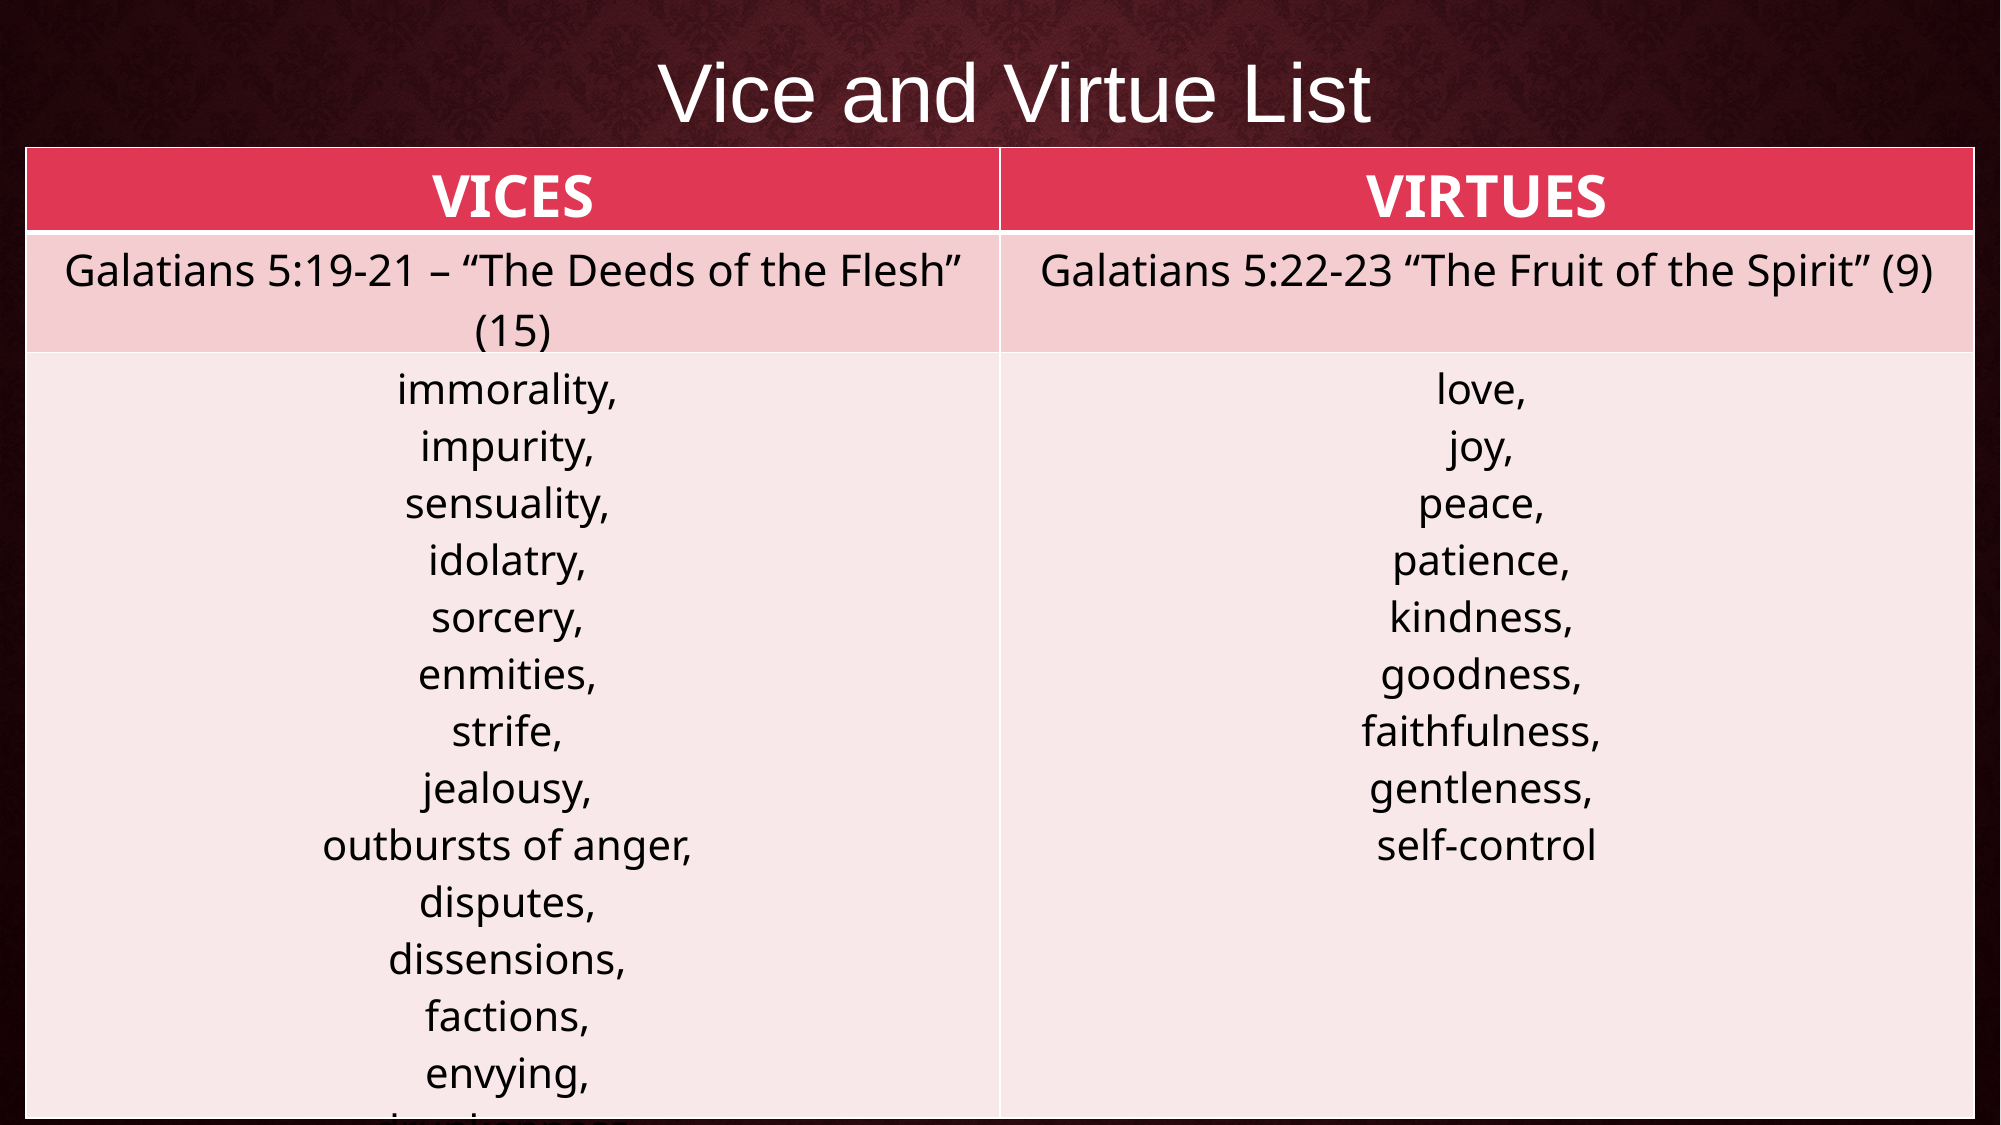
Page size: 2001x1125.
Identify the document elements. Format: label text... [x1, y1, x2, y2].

table_cell immorality, impurity, sensuality, idolatry, sorcery, enmities, strife, jealousy, outbursts of anger, disputes, dissensions, factions, envying, drunkenness, carousing [27, 353, 999, 1117]
text_box Vice and Virtue List [55, 31, 1974, 146]
table_cell love, joy, peace, patience, kindness, goodness, faithfulness, gentleness, self-control [1001, 353, 1973, 1117]
table_cell Galatians 5:19-21 – “The Deeds of the Flesh” (15) [27, 235, 999, 352]
table_cell Galatians 5:22-23 “The Fruit of the Spirit” (9) [1001, 235, 1973, 352]
table_header VIRTUES [1001, 148, 1973, 230]
table_header VICES [27, 148, 999, 230]
